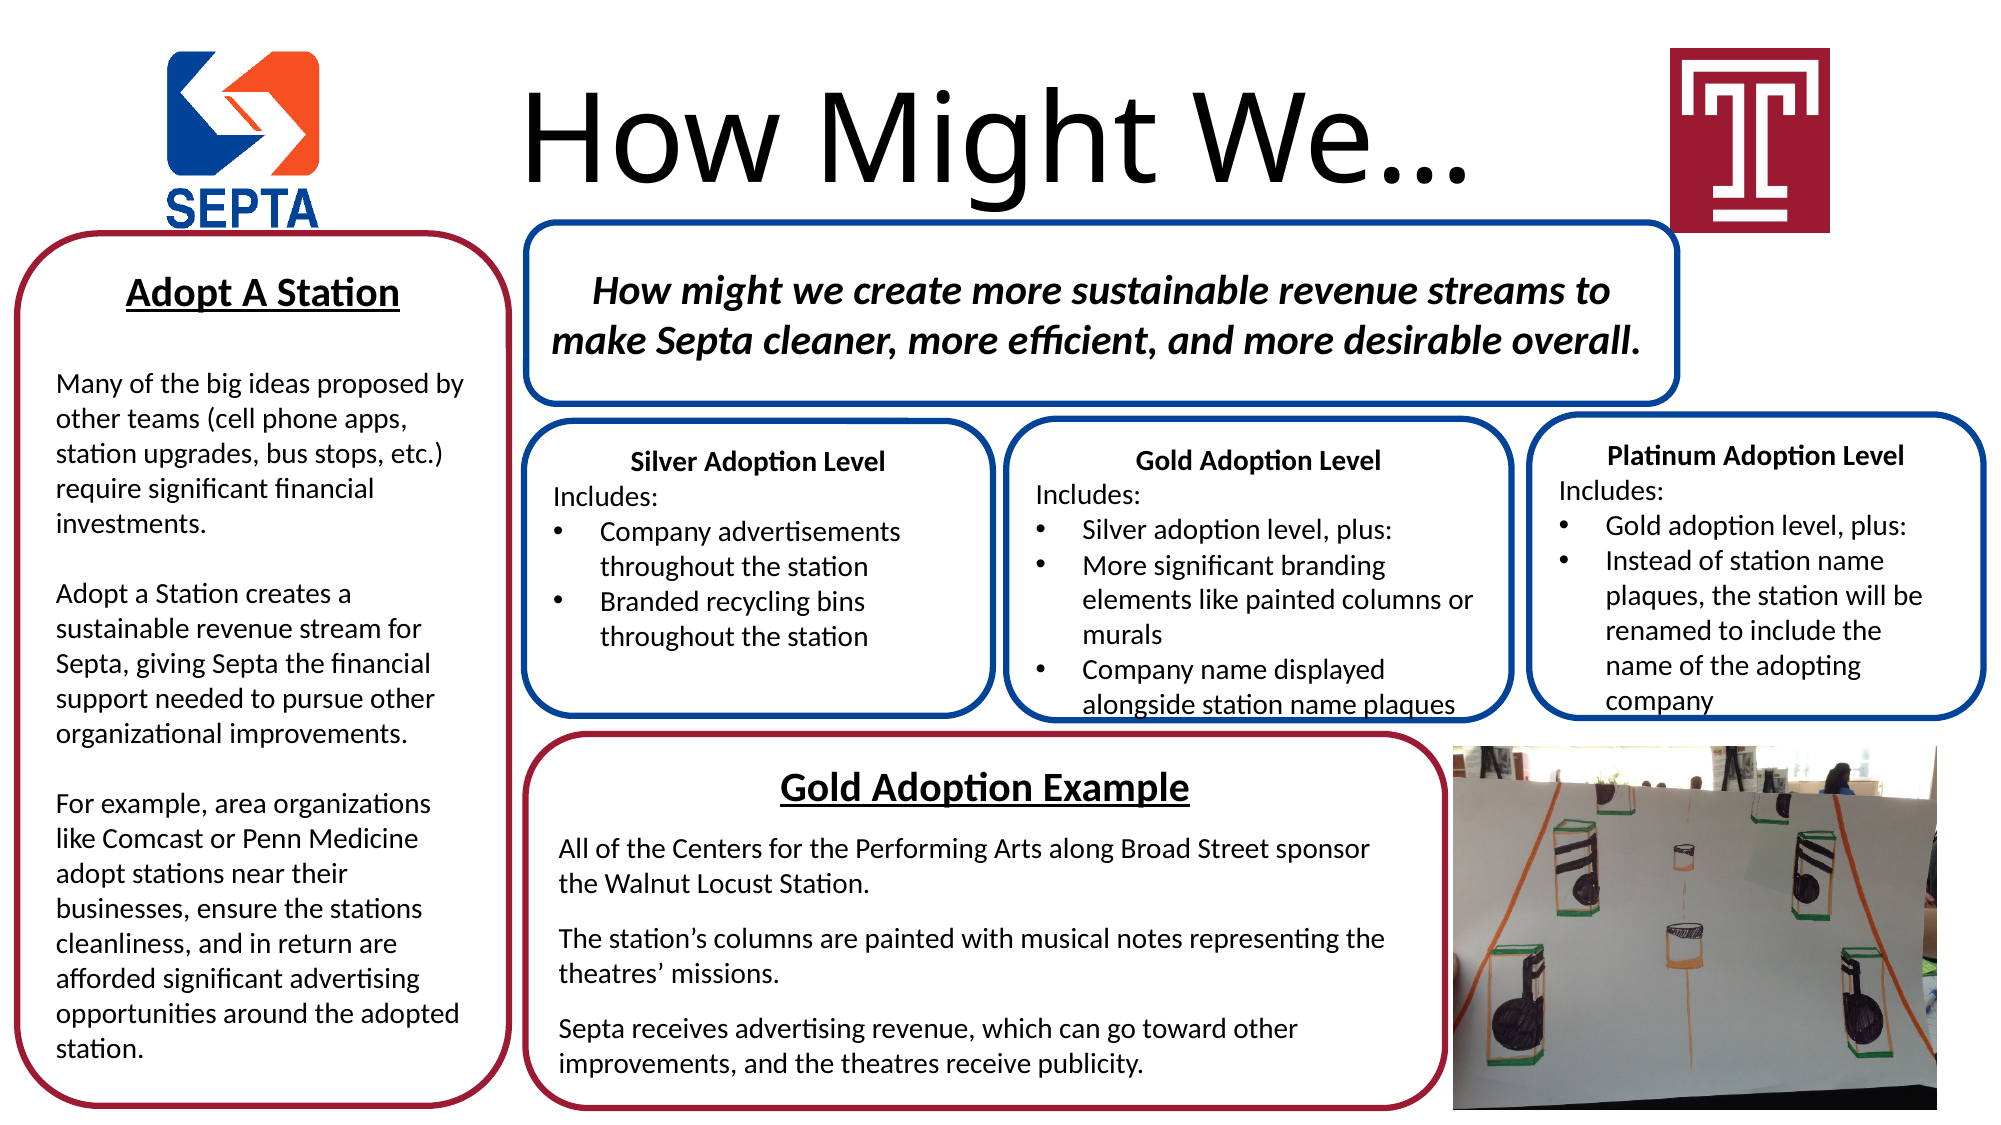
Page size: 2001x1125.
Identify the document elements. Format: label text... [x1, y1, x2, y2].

text_box How might we create more sustainable revenue streams to make Septa cleaner, more efficient, and more desirable overall. [525, 221, 1679, 405]
text_box Adopt A Station Many of the big ideas proposed by other teams (cell phone apps, station upgrades, bus stops, etc.) require significant financial investments. Adopt a Station creates a sustainable revenue stream for Septa, giving Septa the financial support needed to pursue other organizational improvements. For example, area organizations like Comcast or Penn Medicine adopt stations near their businesses, ensure the stations cleanliness, and in return are afforded significant advertising opportunities around the adopted station. [16, 232, 510, 1107]
picture [162, 45, 330, 229]
text_box Gold Adoption Example All of the Centers for the Performing Arts along Broad Street sponsor the Walnut Locust Station. The station’s columns are painted with musical notes representing the theatres’ missions. Septa receives advertising revenue, which can go toward other improvements, and the theatres receive publicity. [524, 732, 1447, 1110]
text_box Gold Adoption Level Includes: Silver adoption level, plus: More significant branding elements like painted columns or murals Company name displayed alongside station name plaques [1005, 417, 1513, 722]
text_box Platinum Adoption Level Includes: Gold adoption level, plus: Instead of station name plaques, the station will be renamed to include the name of the adopting company [1528, 413, 1985, 720]
text_box Silver Adoption Level Includes: Company advertisements throughout the station Branded recycling bins throughout the station [522, 419, 994, 717]
picture [1453, 746, 1937, 1110]
picture [1669, 48, 1830, 233]
text_box [25, 67, 364, 276]
title How Might We… [330, 51, 1669, 218]
